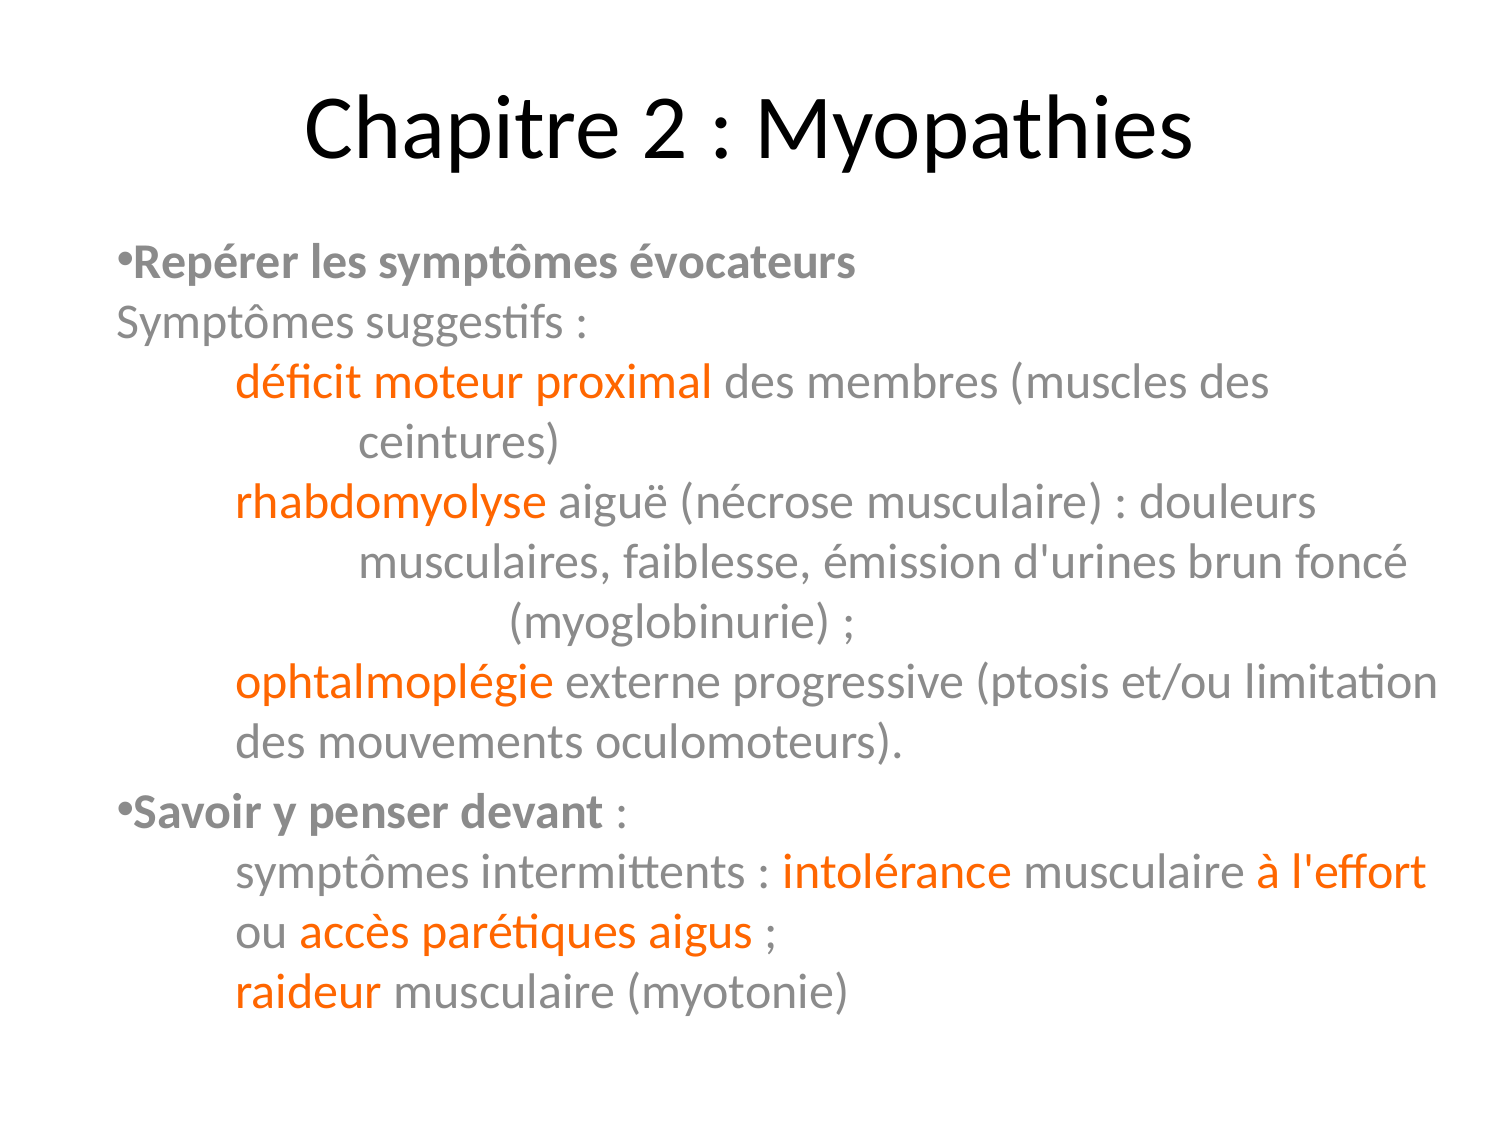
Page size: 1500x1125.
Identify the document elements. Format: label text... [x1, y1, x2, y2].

subtitle Repérer les symptômes évocateurs Symptômes suggestifs : déficit moteur proximal des membres (muscles des ceintures) rhabdomyolyse aiguë (nécrose musculaire) : douleurs musculaires, faiblesse, émission d'urines brun foncé (myoglobinurie) ; ophtalmoplégie externe progressive (ptosis et/ou limitation des mouvements oculomoteurs). Savoir y penser devant : symptômes intermittents : intolérance musculaire à l'effort ou accès parétiques aigus ; raideur musculaire (myotonie) [43, 220, 1463, 864]
text_box Chapitre 2 : Myopathies [112, 1, 1388, 243]
